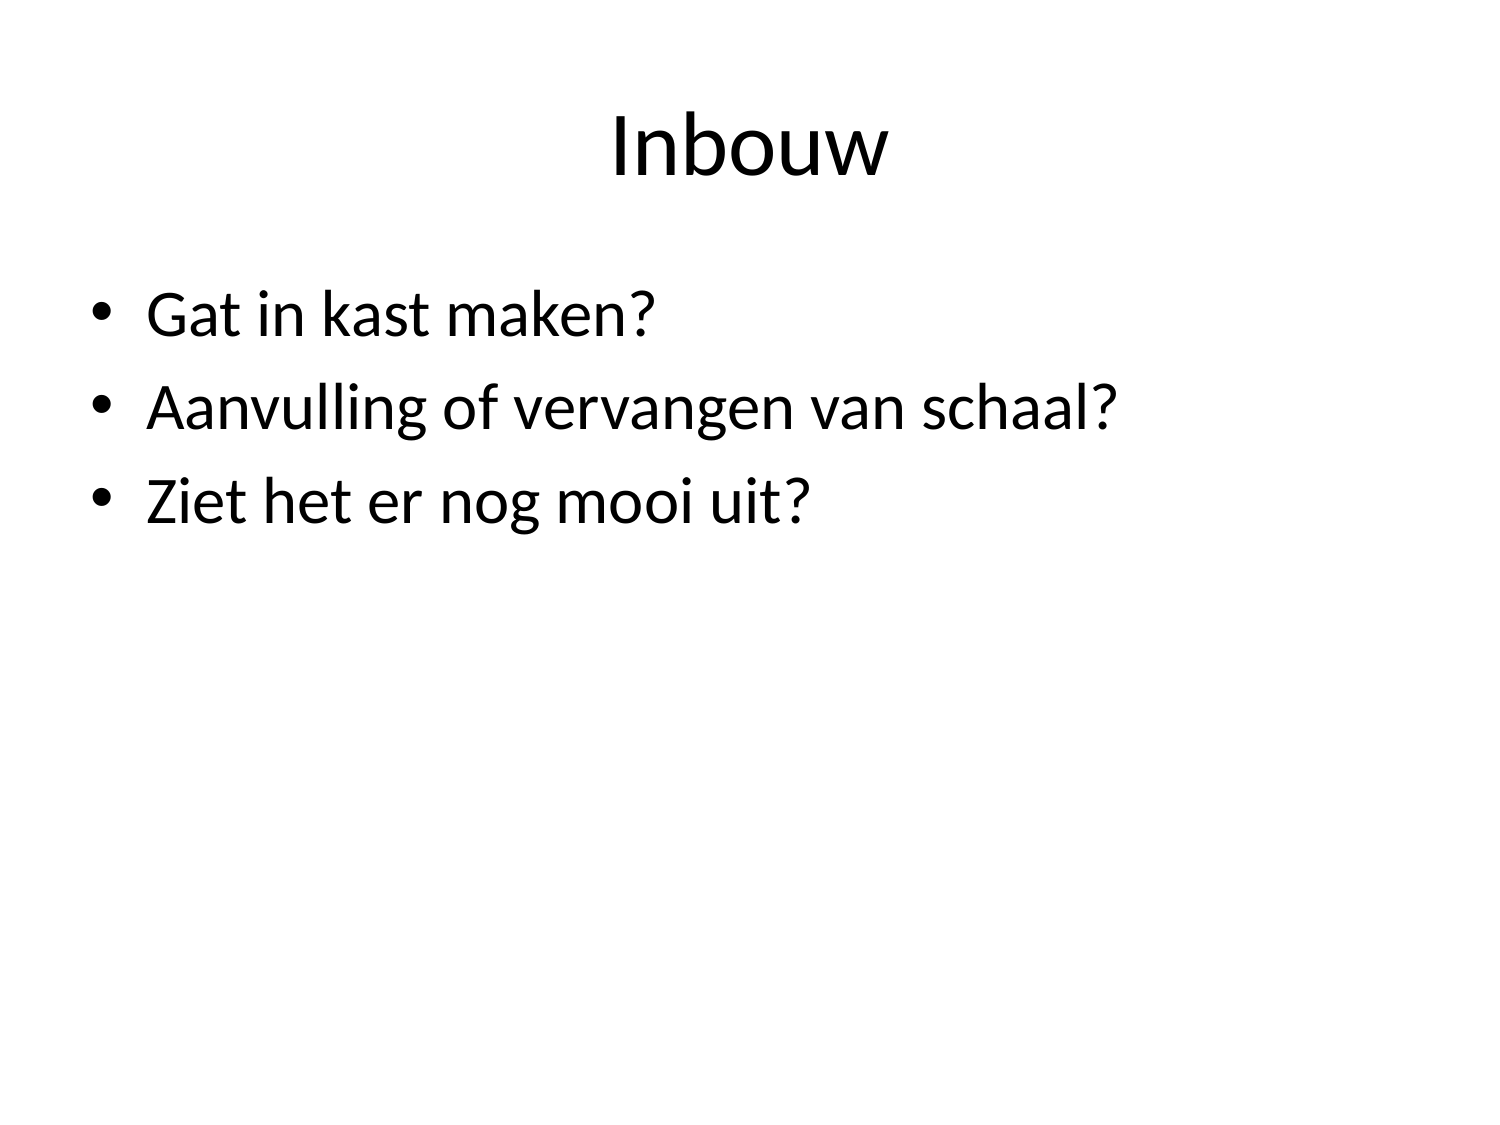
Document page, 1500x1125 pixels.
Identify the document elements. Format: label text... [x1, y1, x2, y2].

title Inbouw [75, 45, 1425, 233]
list Gat in kast maken? Aanvulling of vervangen van schaal? Ziet het er nog mooi uit? [75, 262, 1425, 1005]
